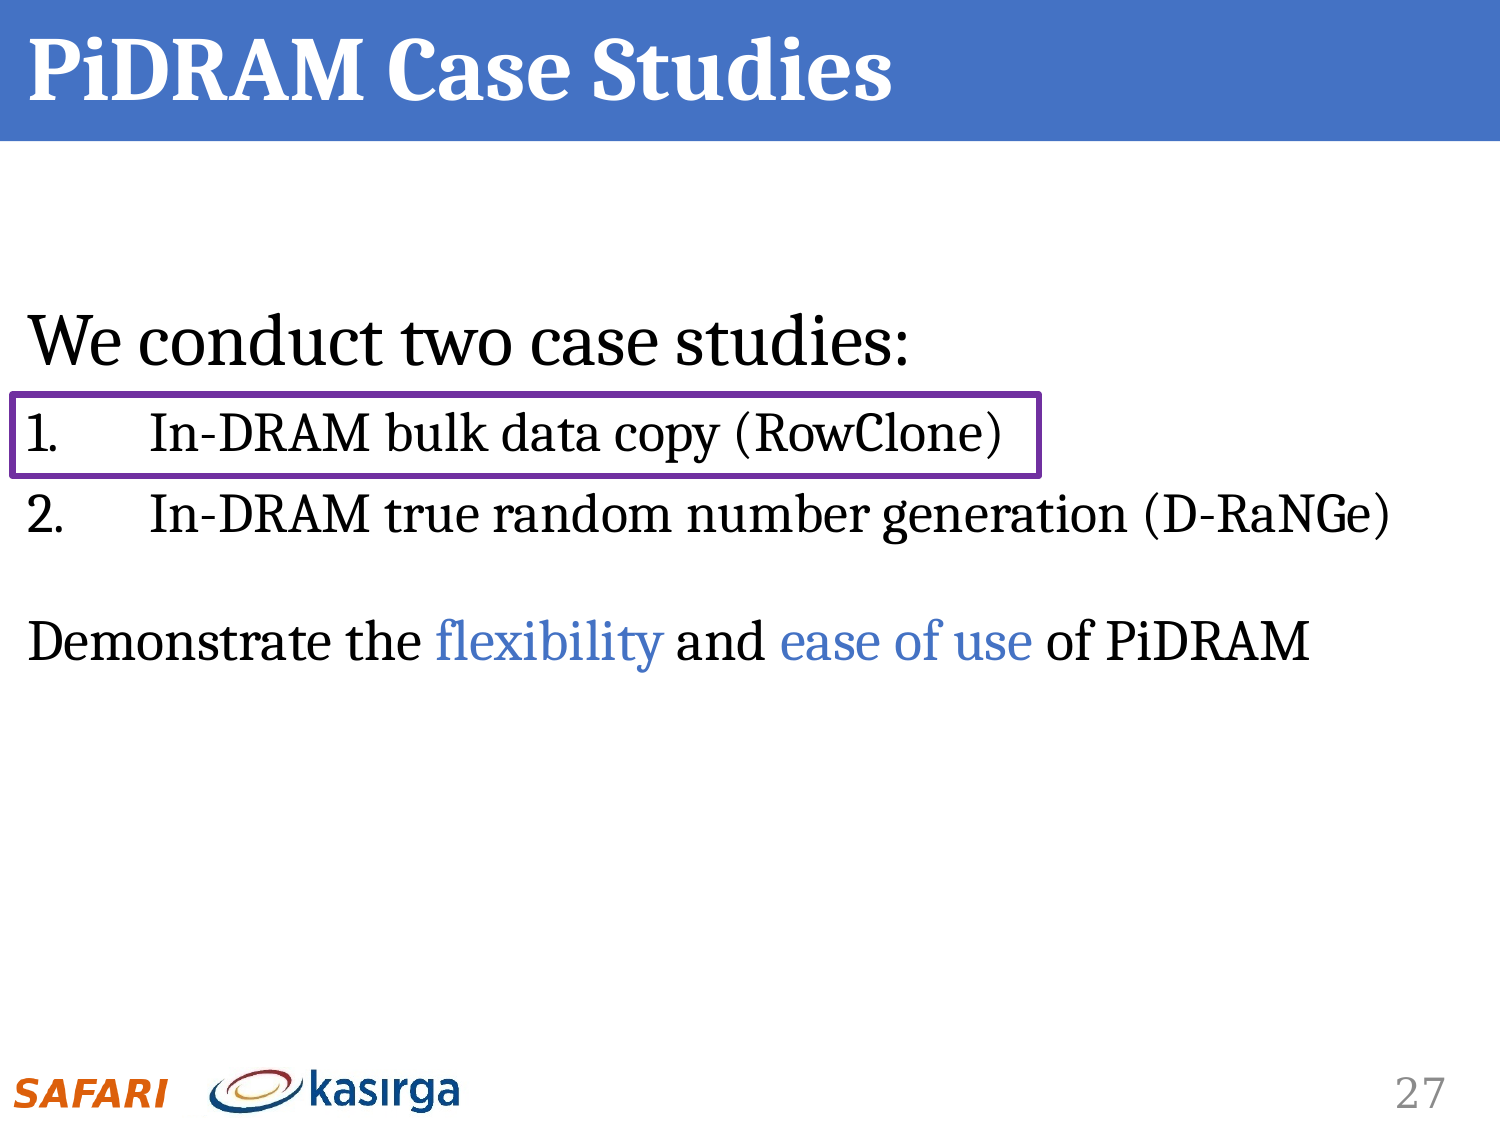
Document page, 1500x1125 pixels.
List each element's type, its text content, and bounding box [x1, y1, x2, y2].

picture [182, 1057, 490, 1121]
list We conduct two case studies: In-DRAM bulk data copy (RowClone) In-DRAM true random number generation (D-RaNGe) Demonstrate the flexibility and ease of use of PiDRAM [12, 293, 1487, 1052]
title PiDRAM Case Studies [12, 1, 1487, 127]
picture [12, 1070, 173, 1117]
text_box [12, 394, 1039, 476]
